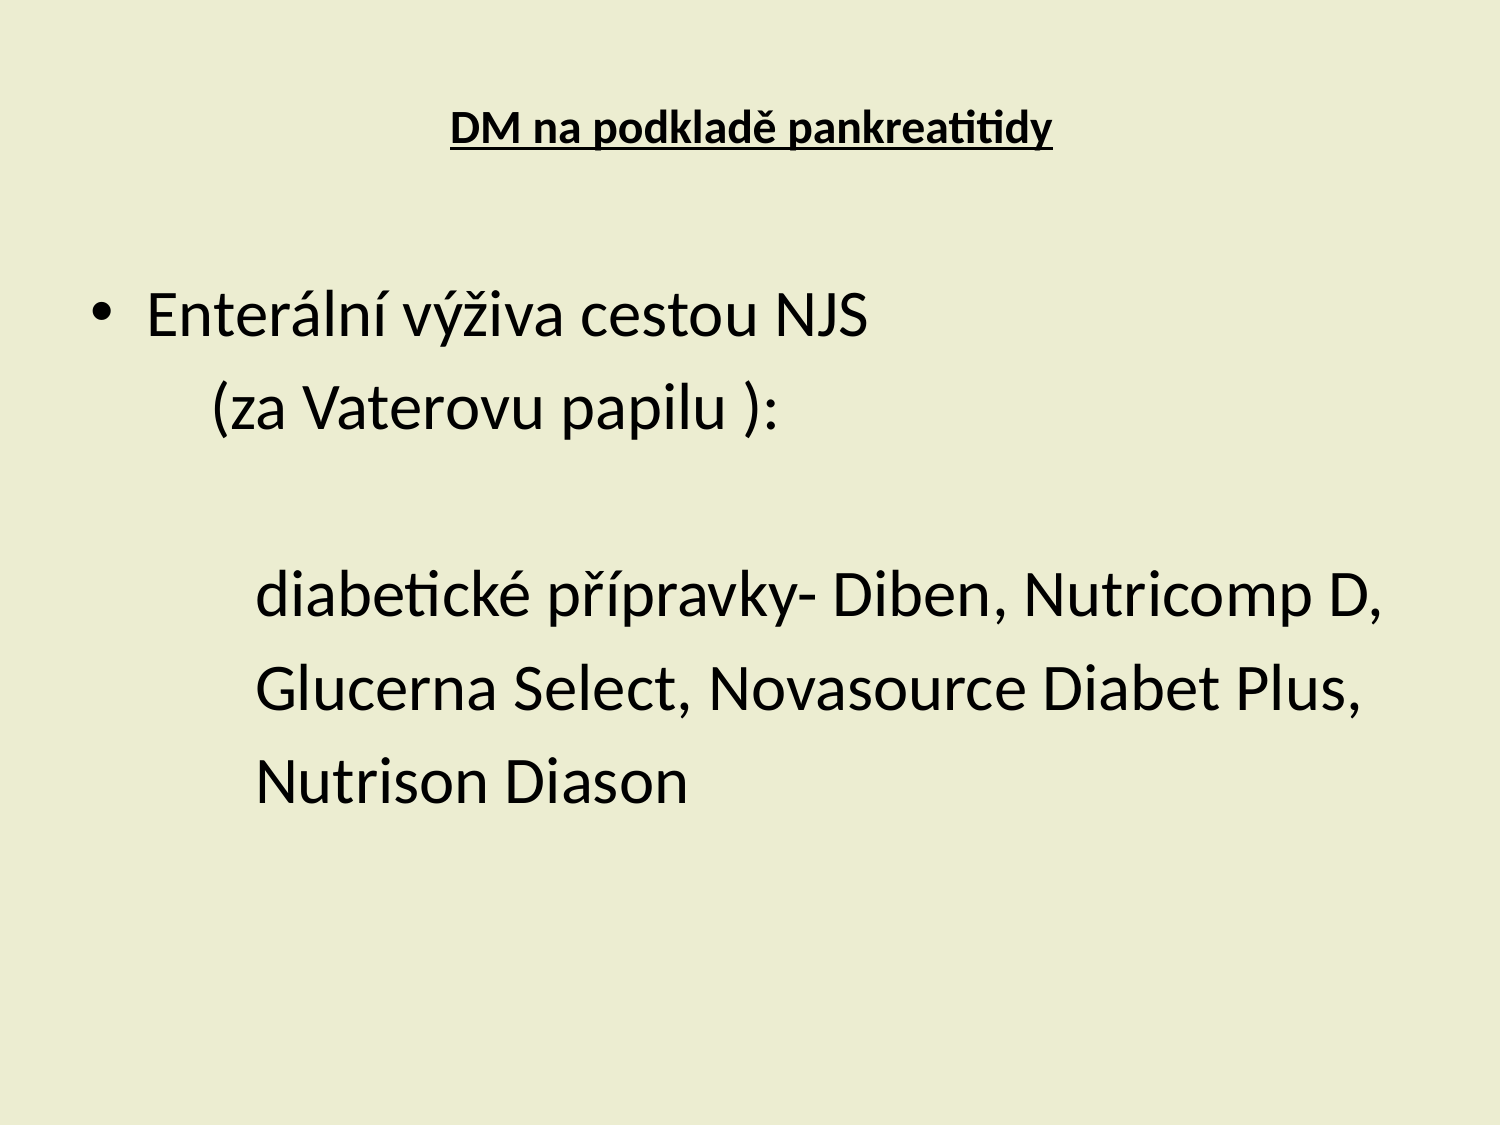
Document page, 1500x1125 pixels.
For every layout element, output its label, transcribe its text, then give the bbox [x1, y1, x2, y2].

title DM na podkladě pankreatitidy [76, 30, 1427, 219]
list Enterální výživa cestou NJS (za Vaterovu papilu ): diabetické přípravky- Diben, Nutricomp D, Glucerna Select, Novasource Diabet Plus, Nutrison Diason [75, 262, 1425, 1005]
